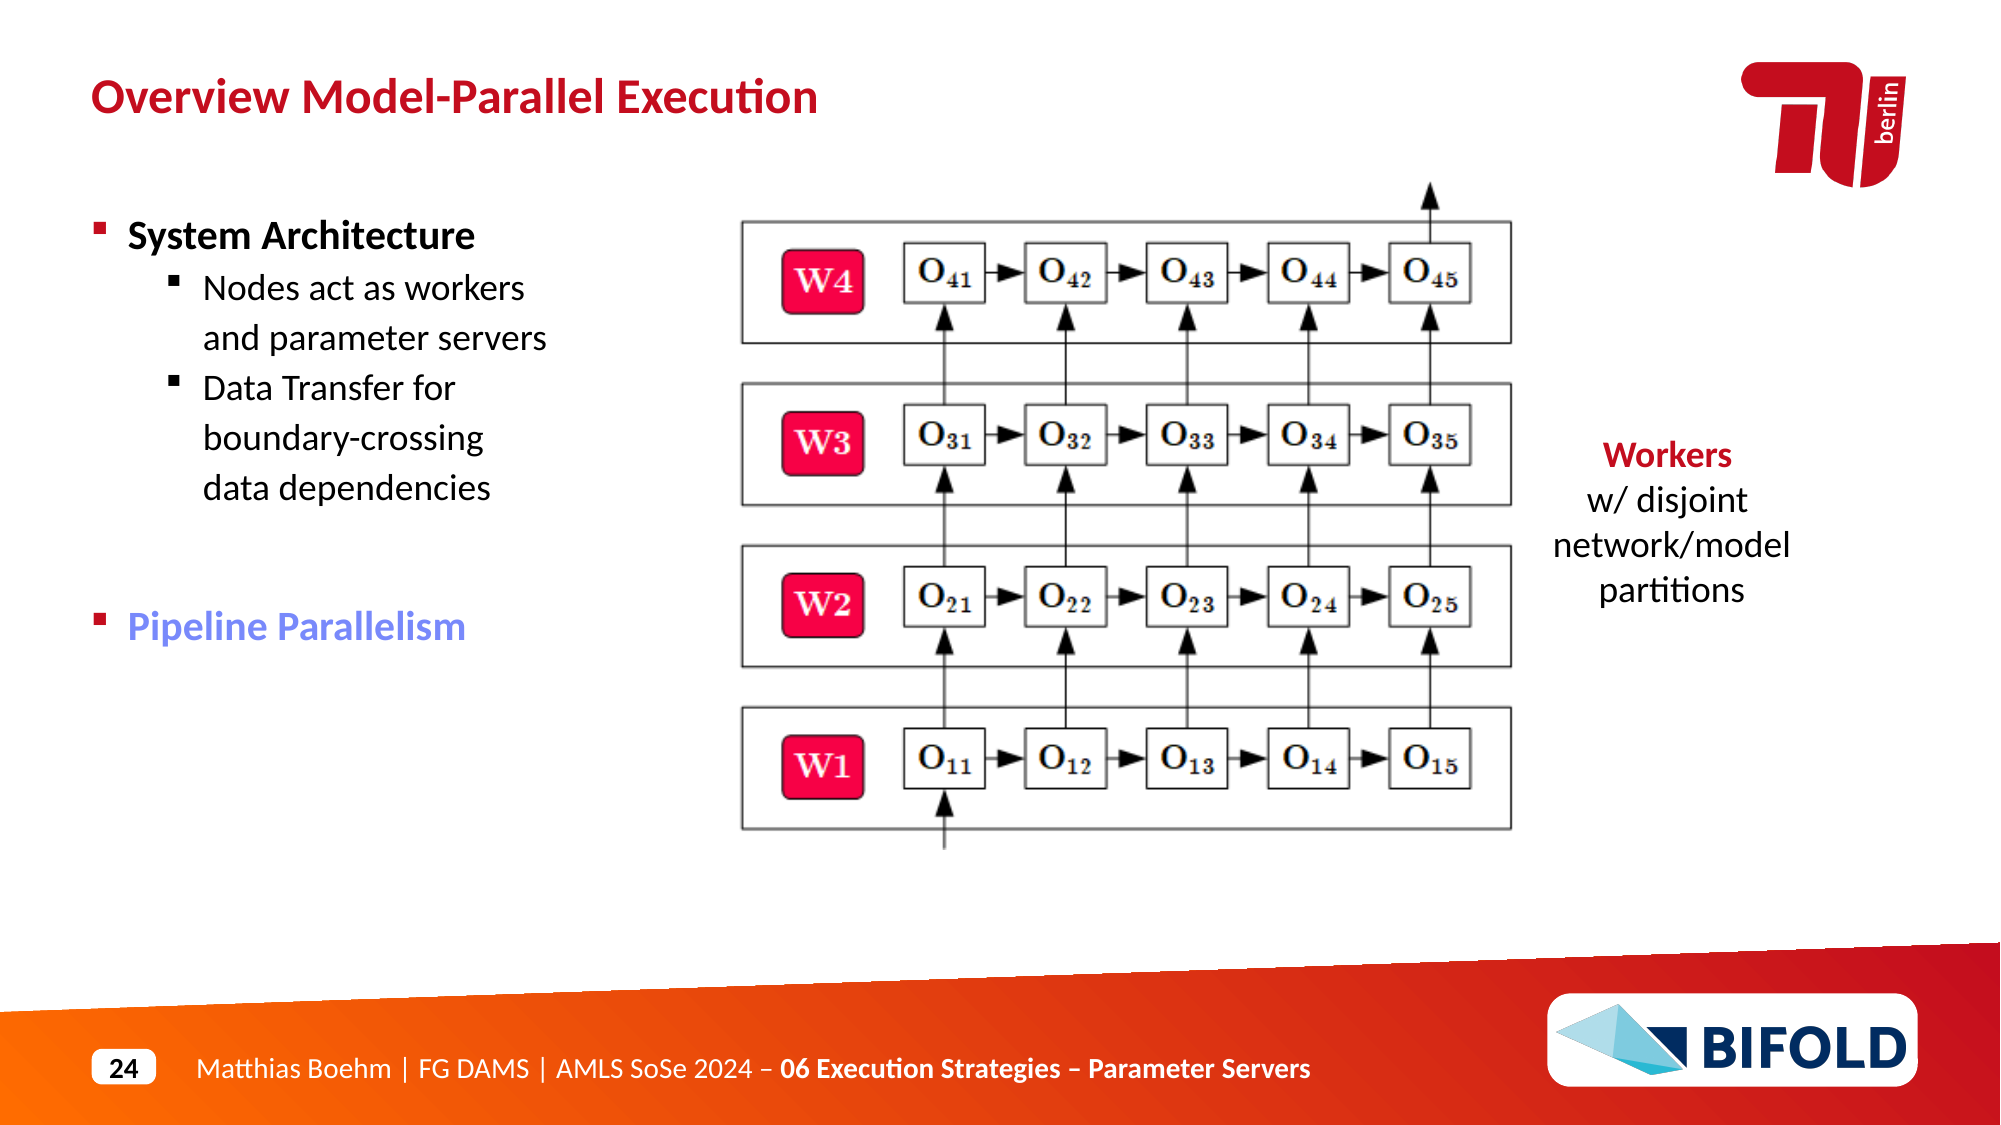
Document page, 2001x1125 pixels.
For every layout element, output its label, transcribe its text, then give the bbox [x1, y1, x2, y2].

picture [737, 181, 1514, 850]
picture [1556, 1004, 1906, 1075]
list System Architecture Nodes act as workers and parameter servers Data Transfer for boundary-crossing data dependencies Pipeline Parallelism [90, 208, 1908, 948]
picture [1741, 62, 1906, 188]
list Overview Model-Parallel Execution [91, 65, 1455, 183]
text_box Workers w/ disjoint network/model partitions [1514, 422, 1830, 618]
